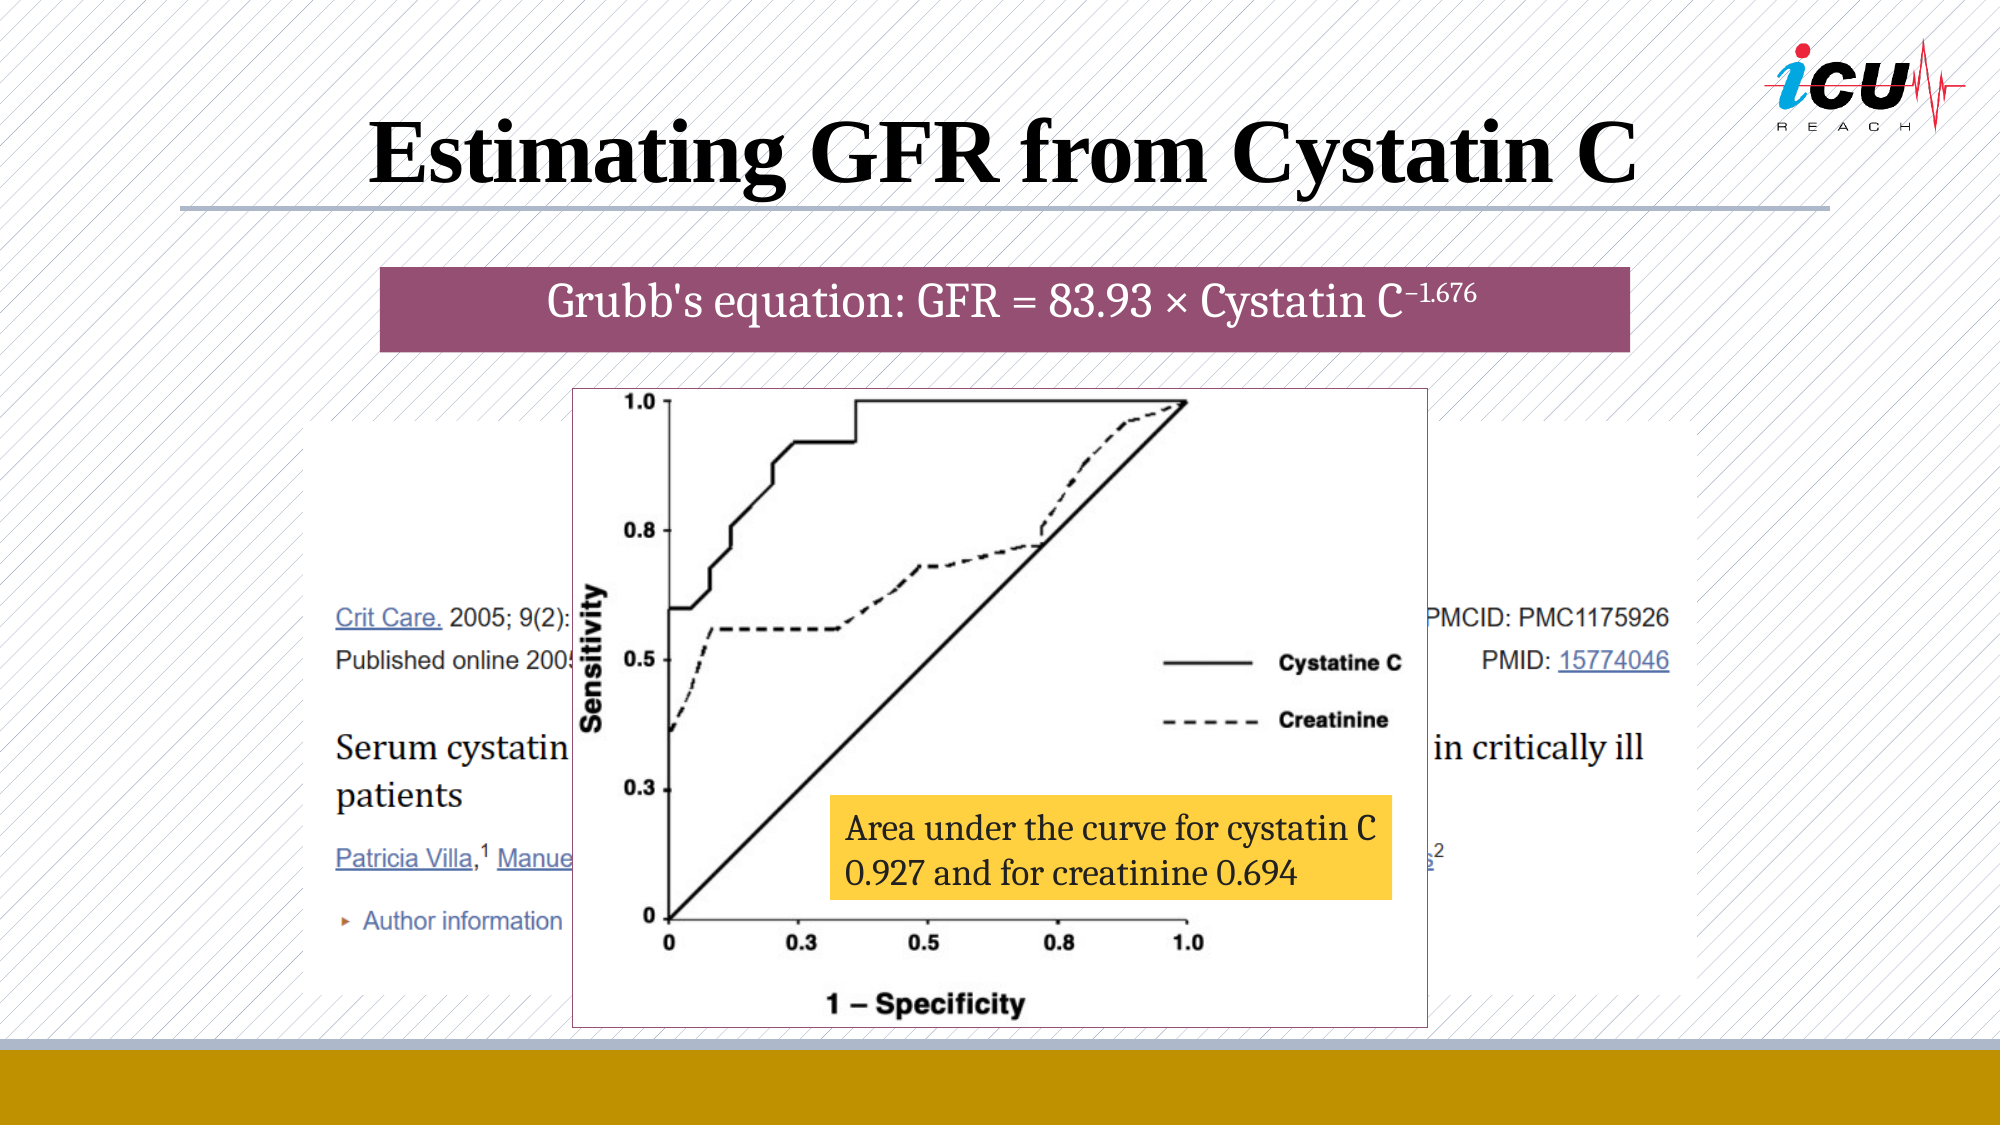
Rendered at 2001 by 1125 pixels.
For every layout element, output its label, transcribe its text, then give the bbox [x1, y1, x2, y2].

list Grubb's equation: GFR = 83.93 × Cystatin C−1.676 [379, 267, 1631, 353]
picture [1749, 24, 1972, 150]
picture [303, 388, 1697, 1029]
title Estimating GFR from Cystatin C [180, 47, 1830, 209]
